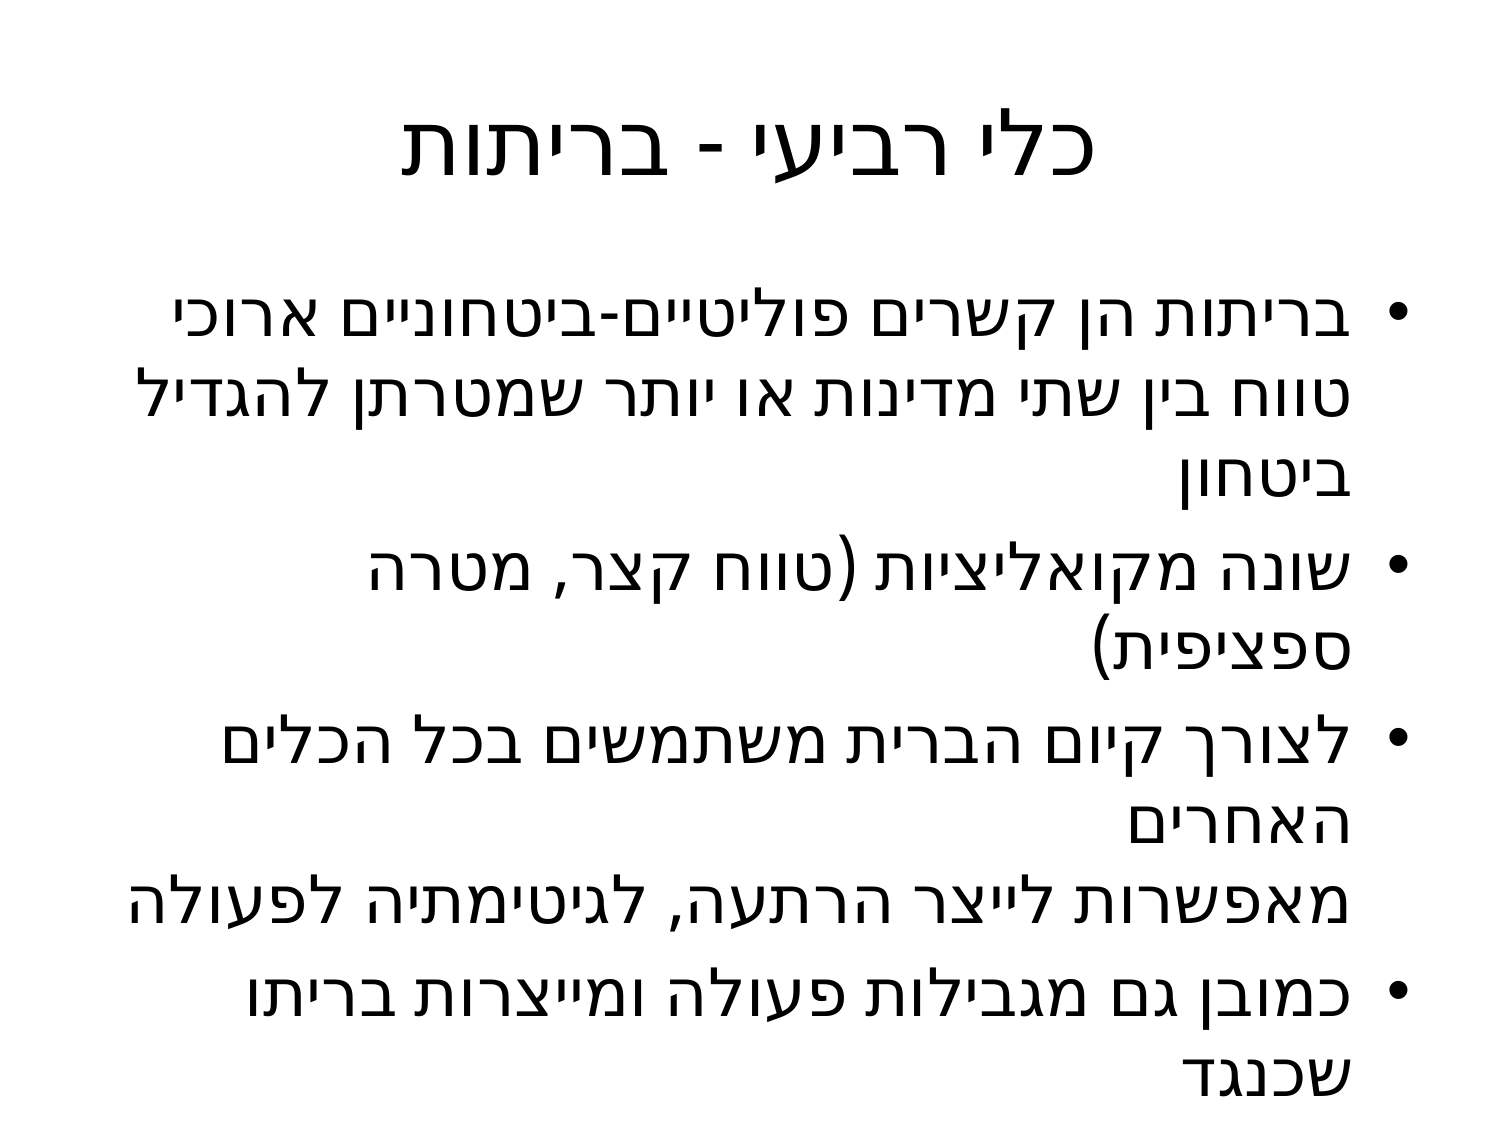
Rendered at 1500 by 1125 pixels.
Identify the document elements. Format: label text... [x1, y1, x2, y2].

title כלי רביעי - בריתות [75, 45, 1425, 233]
list בריתות הן קשרים פוליטיים-ביטחוניים ארוכי טווח בין שתי מדינות או יותר שמטרתן להגדיל ביטחון שונה מקואליציות (טווח קצר, מטרה ספציפית) לצורך קיום הברית משתמשים בכל הכלים האחרים מאפשרות לייצר הרתעה, לגיטימתיה לפעולה כמובן גם מגבילות פעולה ומייצרות בריתו שכנגד [75, 262, 1425, 1005]
